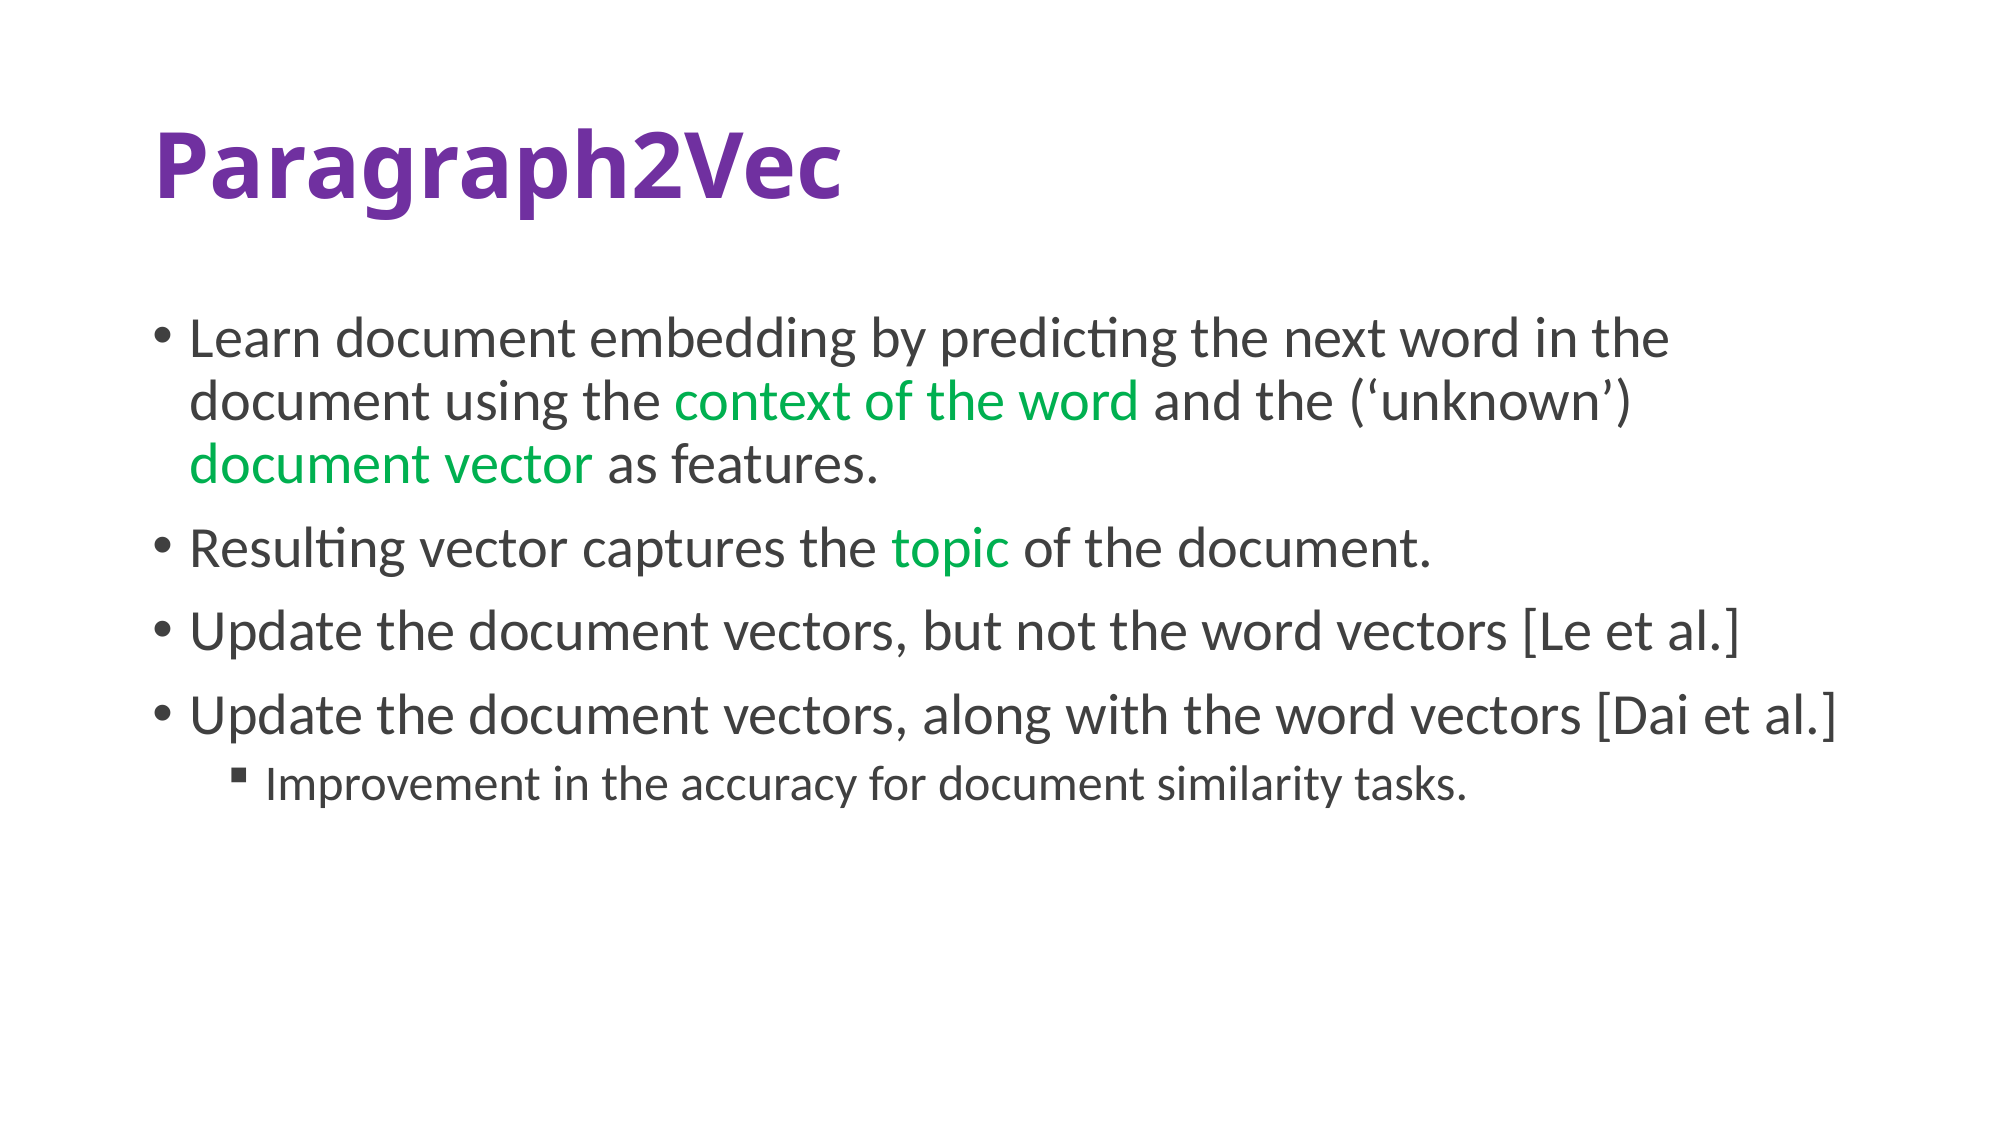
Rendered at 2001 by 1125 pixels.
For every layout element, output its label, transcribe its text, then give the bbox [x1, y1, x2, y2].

title Paragraph2Vec [137, 59, 1863, 278]
list Learn document embedding by predicting the next word in the document using the context of the word and the (‘unknown’) document vector as features. Resulting vector captures the topic of the document. Update the document vectors, but not the word vectors [Le et al.] Update the document vectors, along with the word vectors [Dai et al.] Improvement in the accuracy for document similarity tasks. [137, 299, 1863, 1014]
